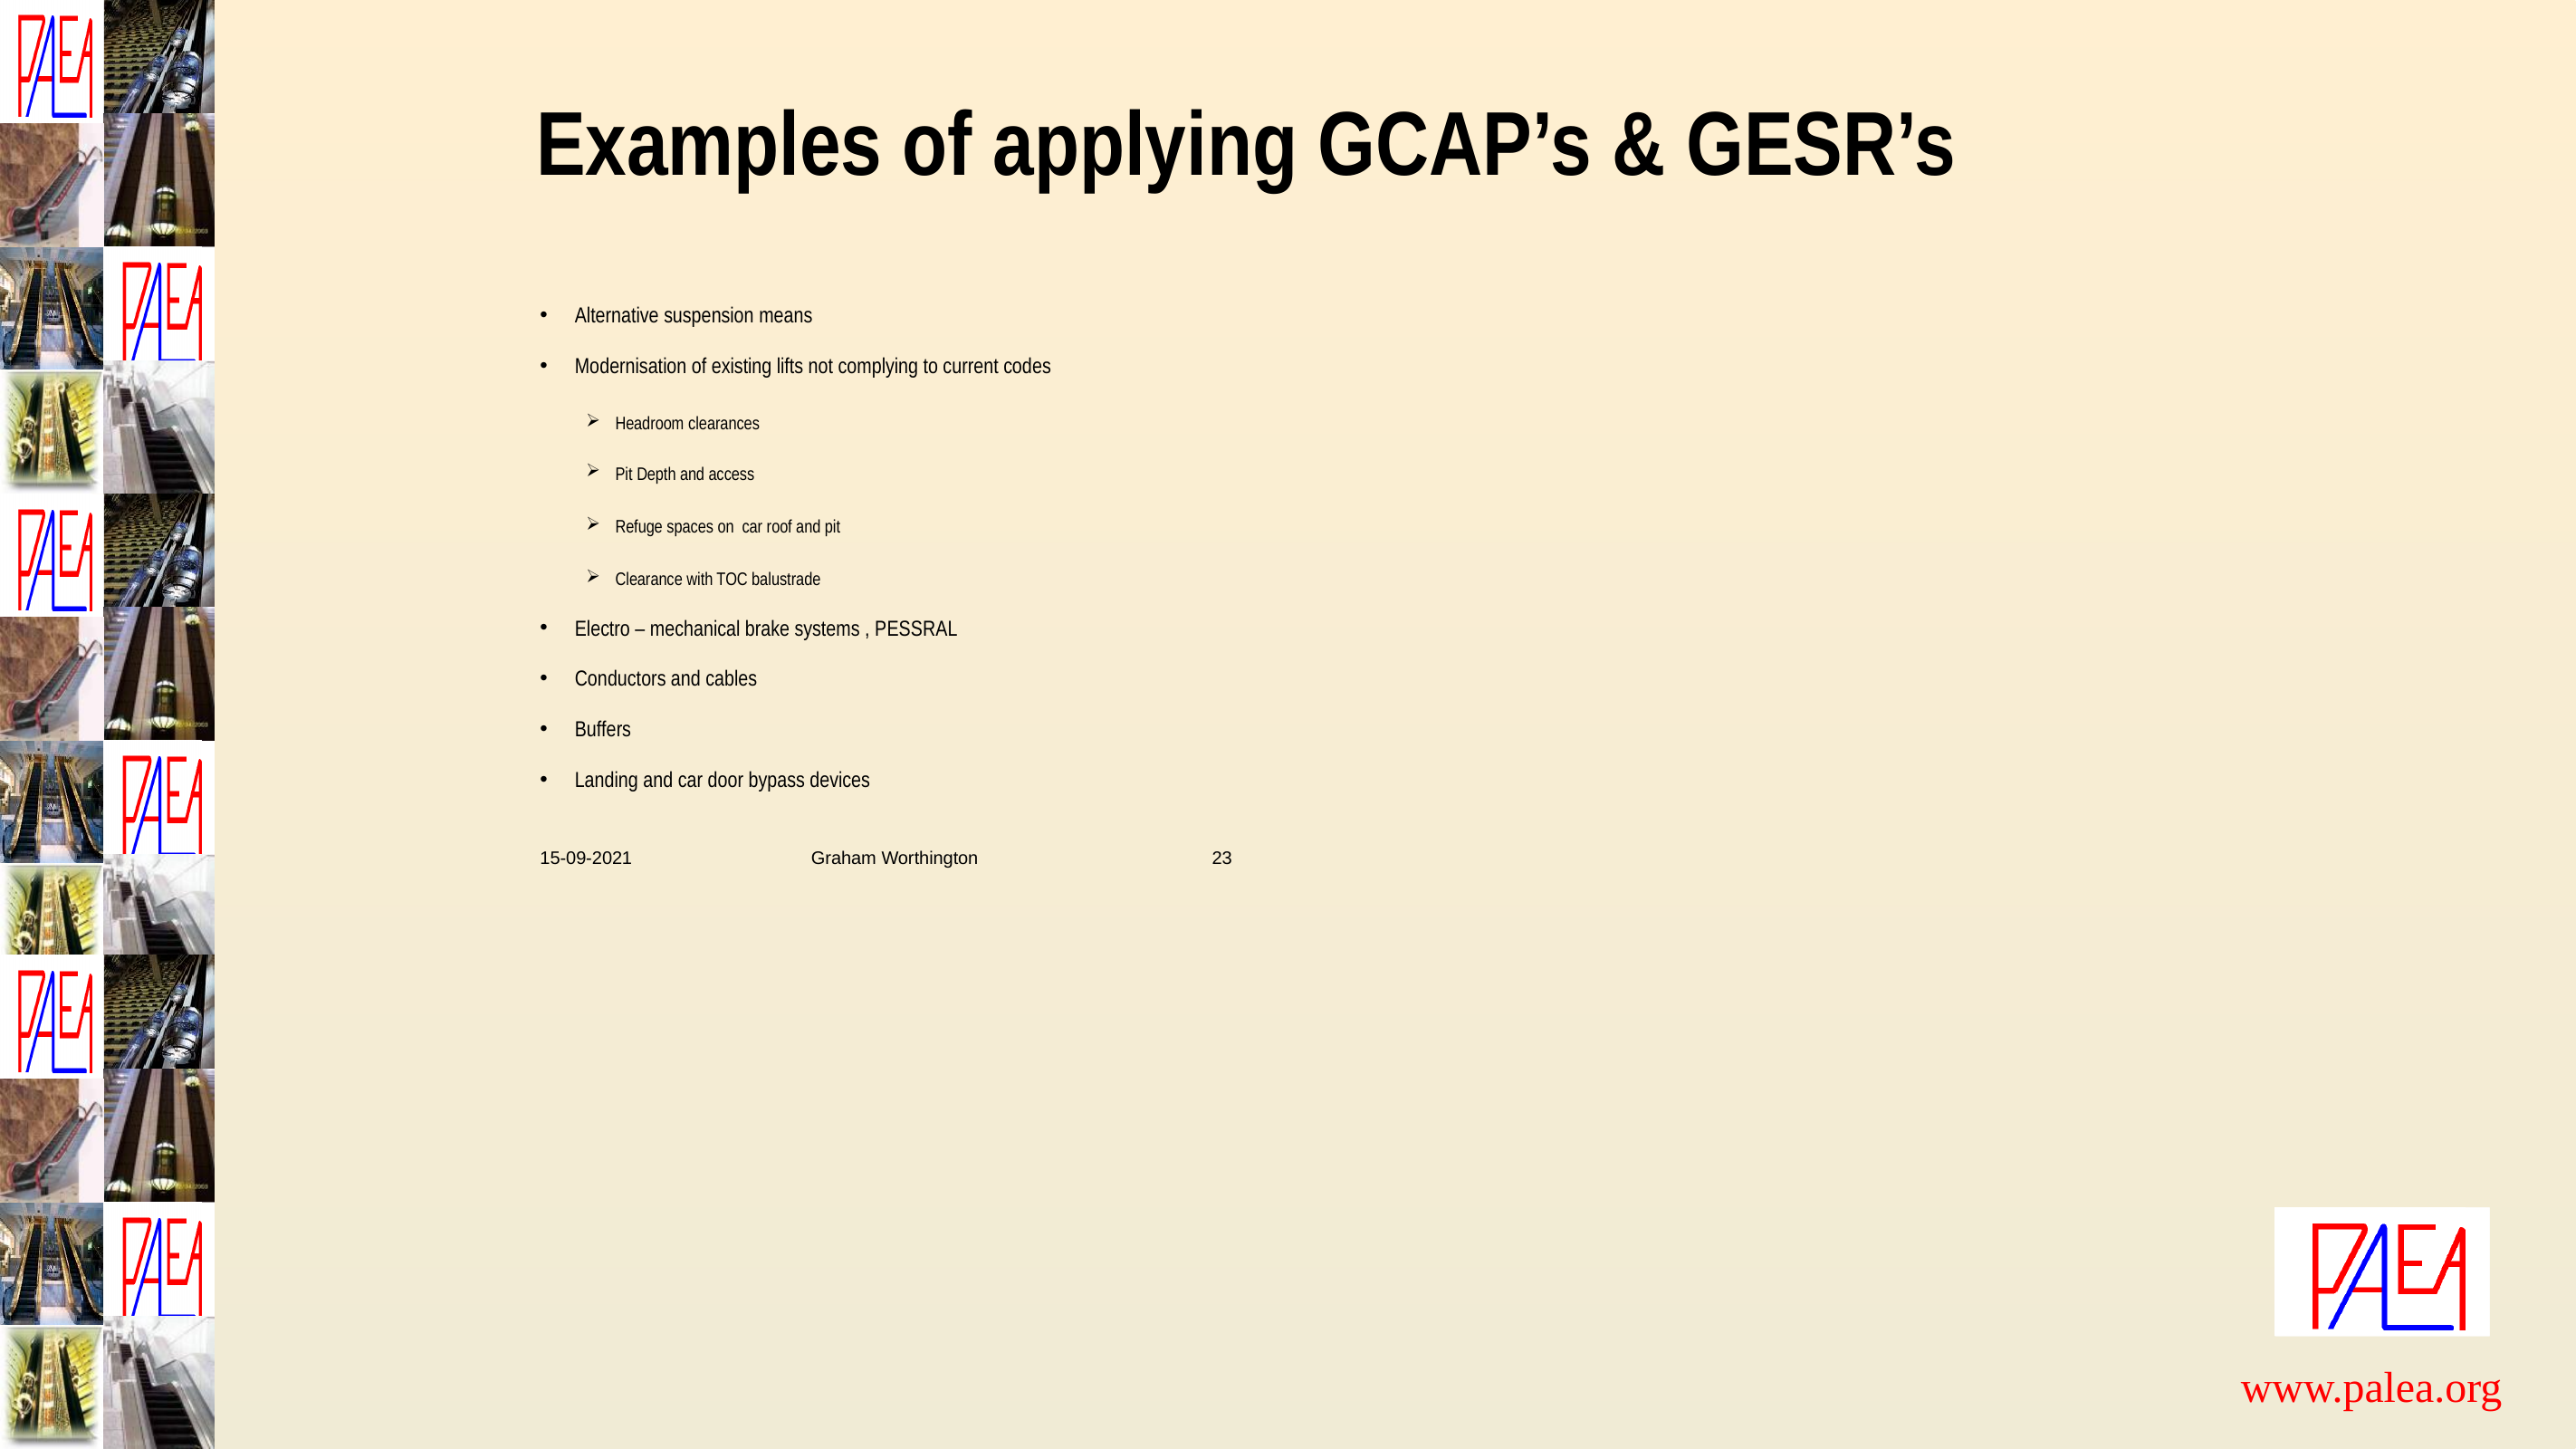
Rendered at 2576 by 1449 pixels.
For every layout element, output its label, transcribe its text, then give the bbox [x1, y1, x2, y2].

picture [0, 0, 215, 1449]
list Alternative suspension means Modernisation of existing lifts not complying to current codes Headroom clearances Pit Depth and access Refuge spaces on car roof and pit Clearance with TOC balustrade Electro – mechanical brake systems , PESSRAL Conductors and cables Buffers Landing and car door bypass devices 15-09-2021 Graham Worthington 23 [521, 256, 2212, 1273]
picture [2274, 1207, 2466, 1336]
title Examples of applying GCAP’s & GESR’s [516, 18, 2255, 261]
